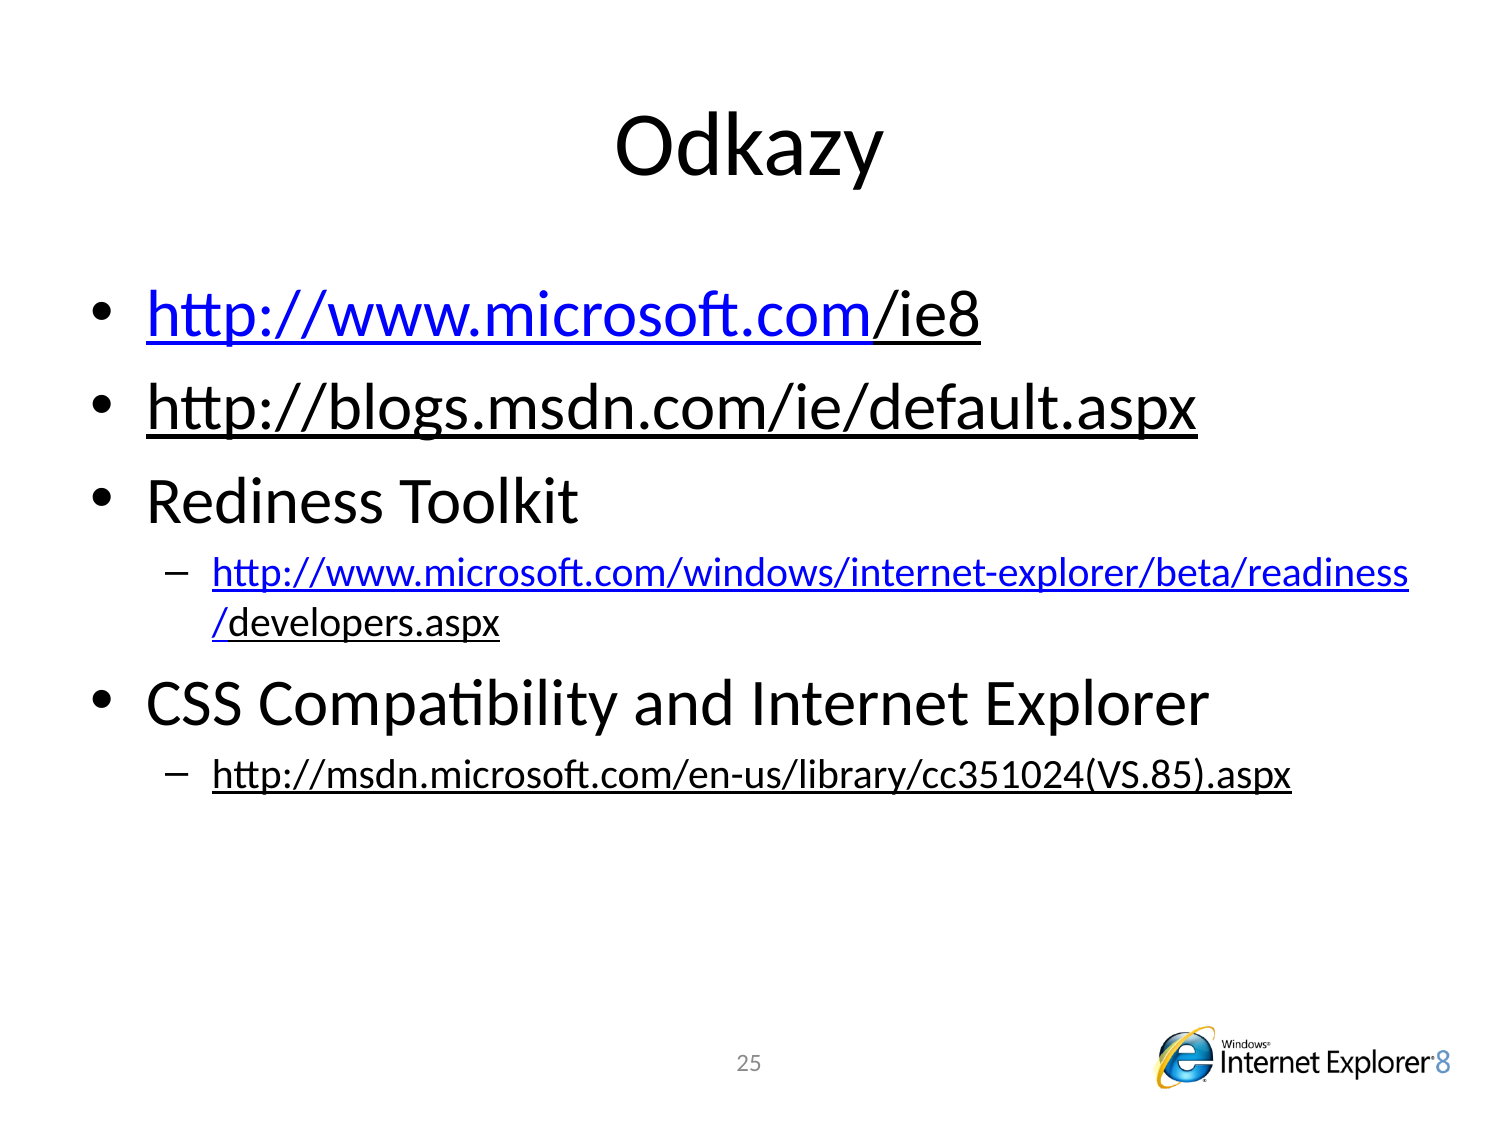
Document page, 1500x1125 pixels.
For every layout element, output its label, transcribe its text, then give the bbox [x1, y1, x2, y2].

list http://www.microsoft.com/ie8 http://blogs.msdn.com/ie/default.aspx Rediness Toolkit http://www.microsoft.com/windows/internet-explorer/beta/readiness/developers.aspx CSS Compatibility and Internet Explorer http://msdn.microsoft.com/en-us/library/cc351024(VS.85).aspx [75, 262, 1425, 1005]
title Odkazy [75, 45, 1425, 233]
slide_number 25 [574, 1031, 925, 1092]
picture [1148, 1019, 1450, 1095]
